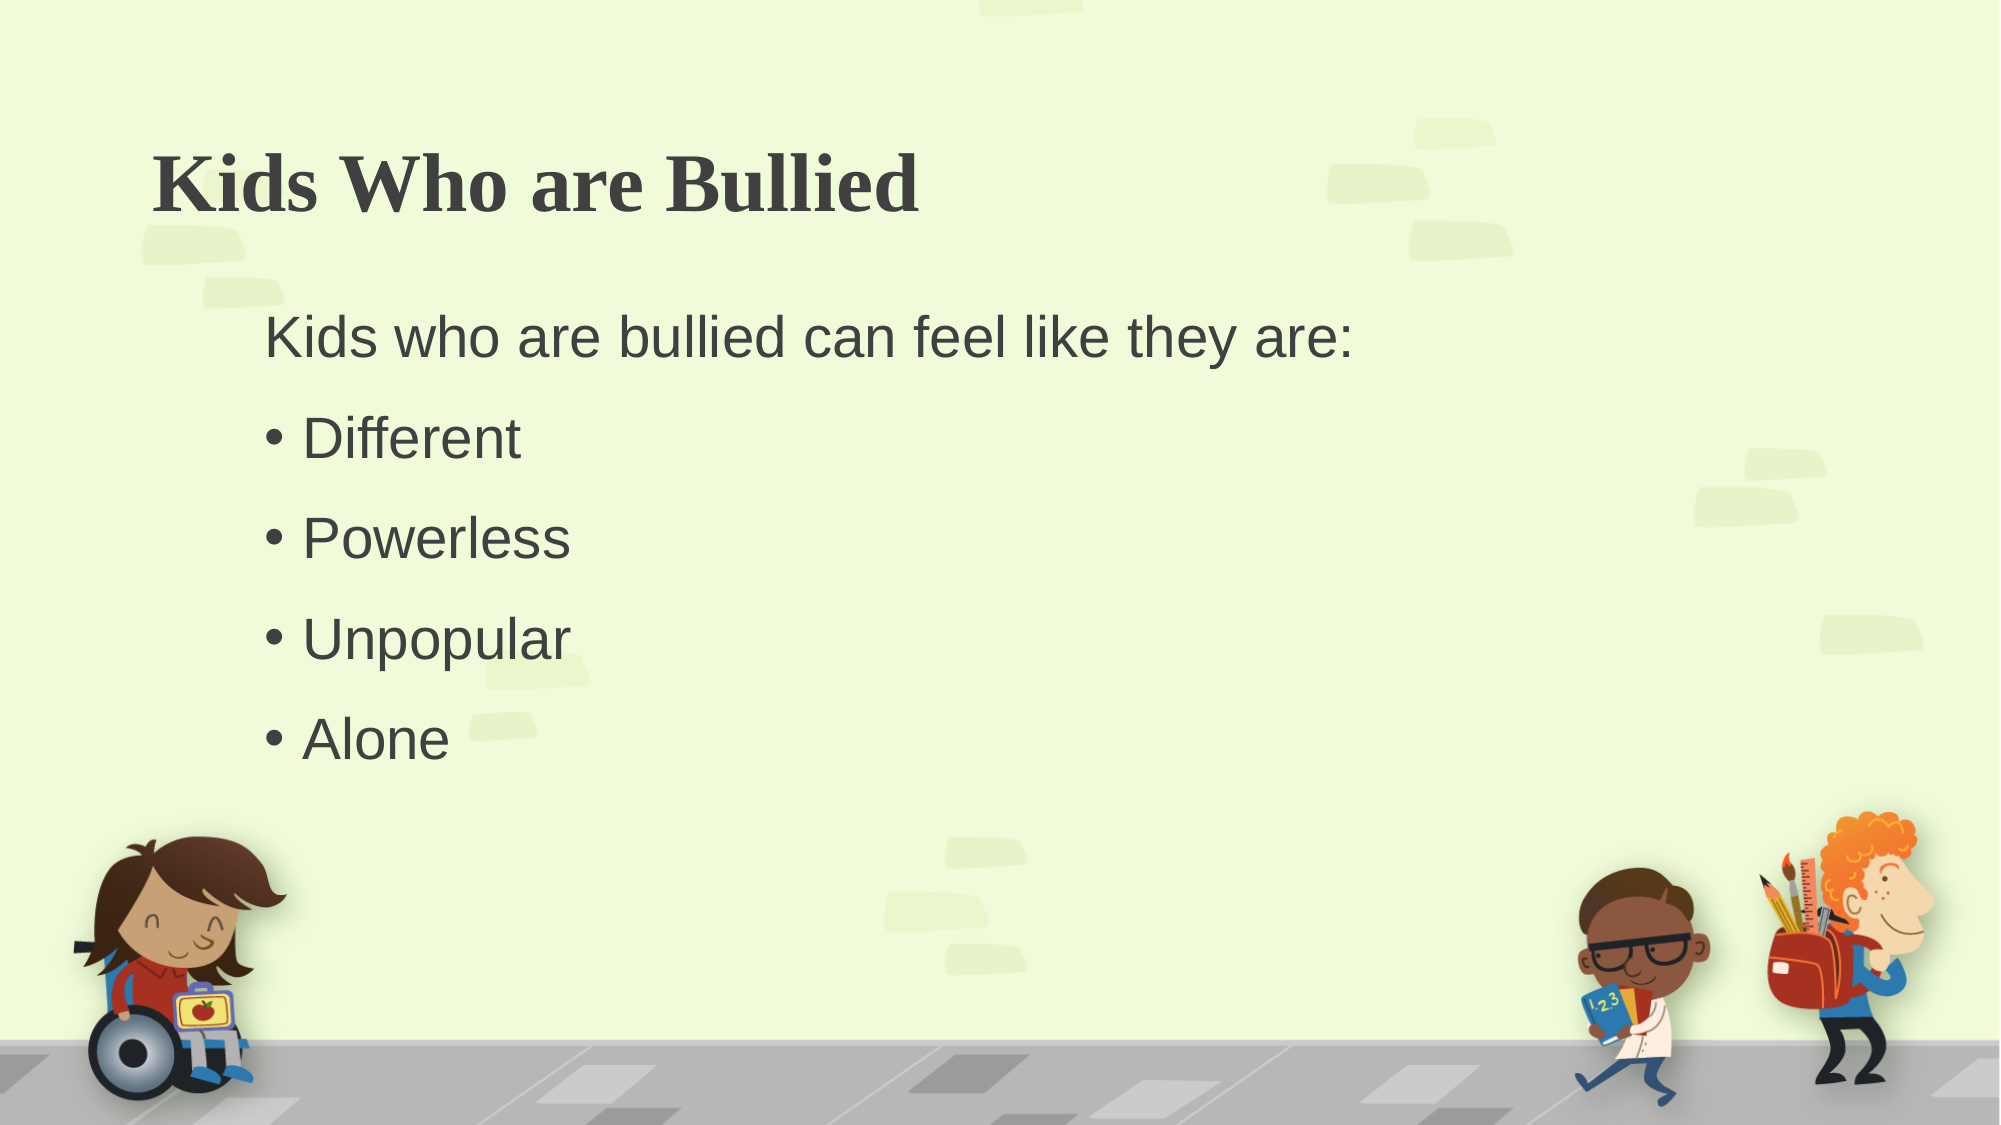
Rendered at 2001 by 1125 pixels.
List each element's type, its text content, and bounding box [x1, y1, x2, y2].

title Kids Who are Bullied [137, 59, 1750, 238]
picture [0, 0, 2000, 1125]
list Kids who are bullied can feel like they are: Different Powerless Unpopular Alone [249, 299, 1750, 870]
